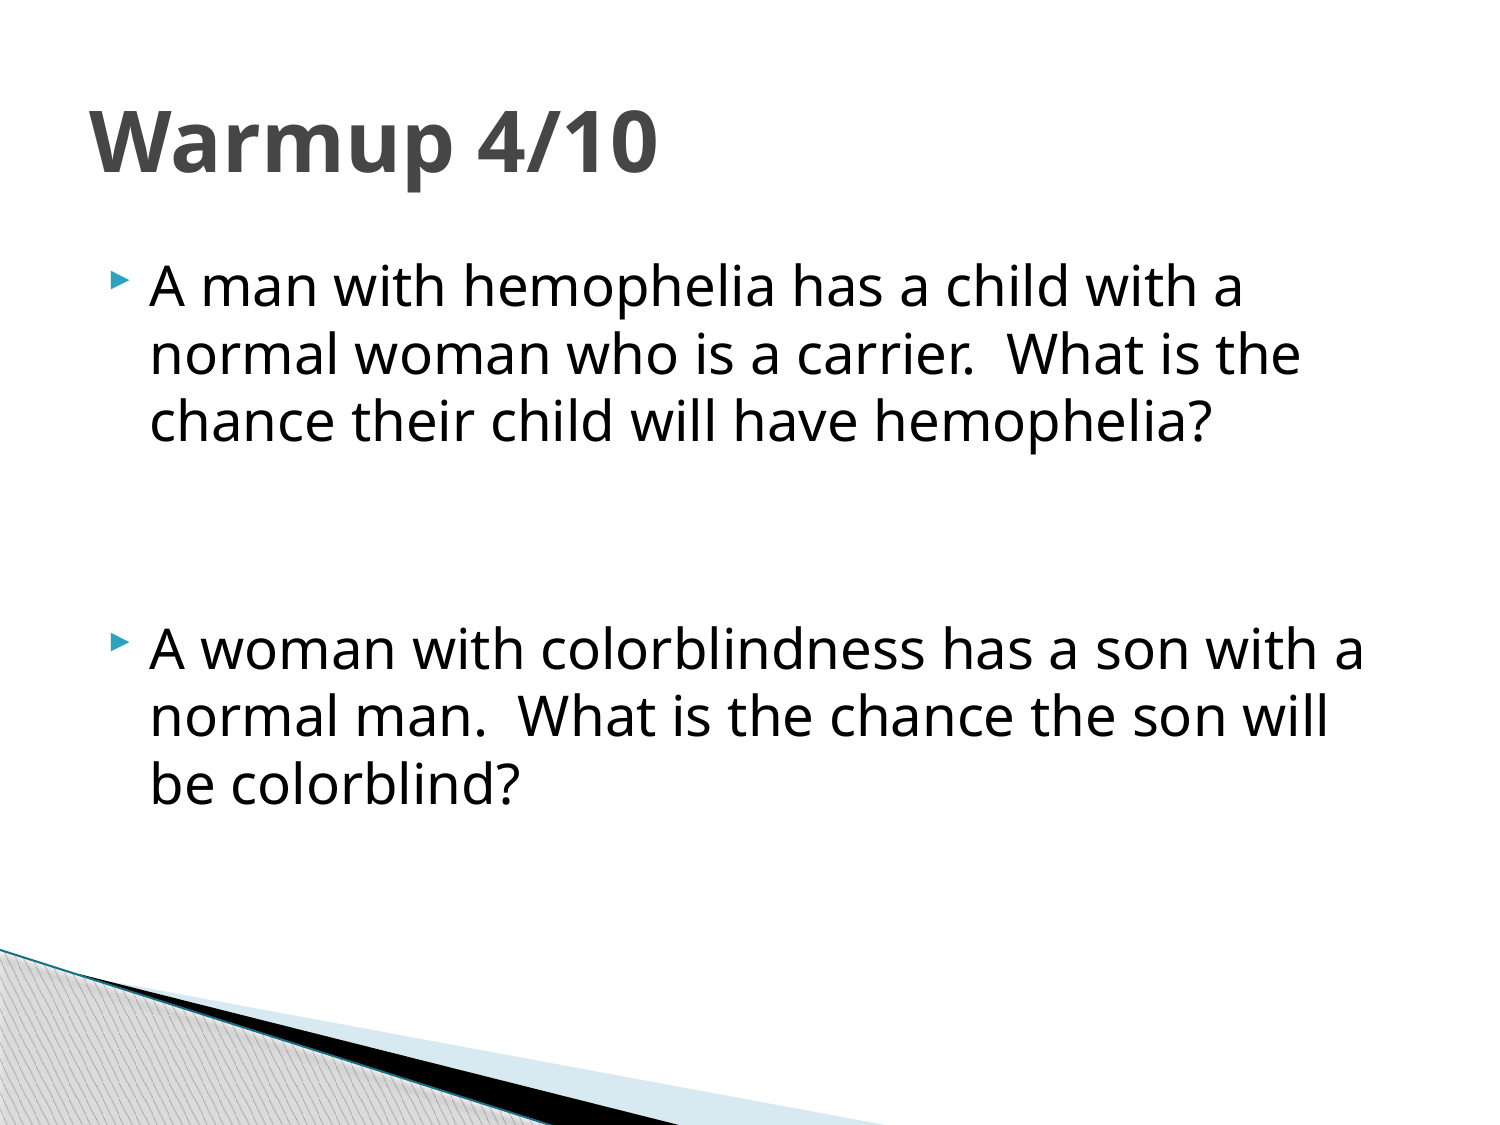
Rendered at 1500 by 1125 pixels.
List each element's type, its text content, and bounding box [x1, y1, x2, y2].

title Warmup 4/10 [75, 45, 1425, 233]
list A man with hemophelia has a child with a normal woman who is a carrier. What is the chance their child will have hemophelia? A woman with colorblindness has a son with a normal man. What is the chance the son will be colorblind? [75, 243, 1425, 986]
